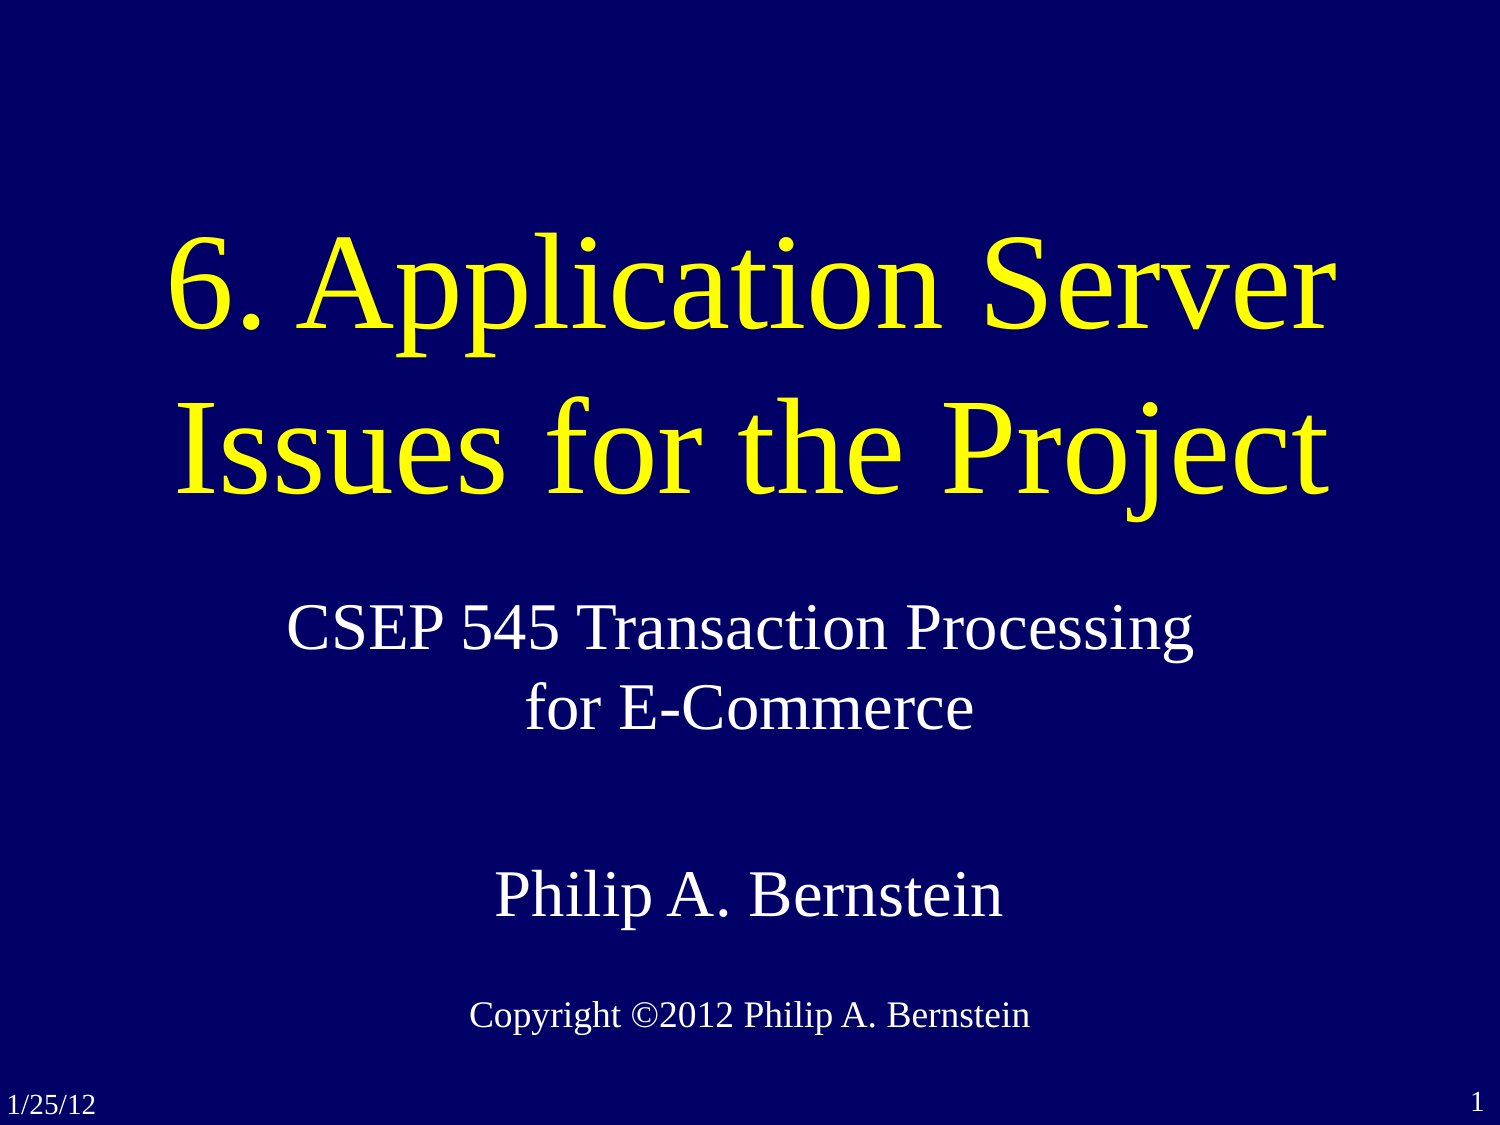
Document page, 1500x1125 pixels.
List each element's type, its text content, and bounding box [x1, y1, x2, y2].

subtitle CSEP 545 Transaction Processing for E-Commerce Philip A. Bernstein Copyright ©2012 Philip A. Bernstein [225, 575, 1275, 1065]
slide_number 1 [1337, 1074, 1500, 1125]
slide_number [0, 1077, 130, 1125]
title 6. Application Server Issues for the Project [114, 181, 1390, 531]
